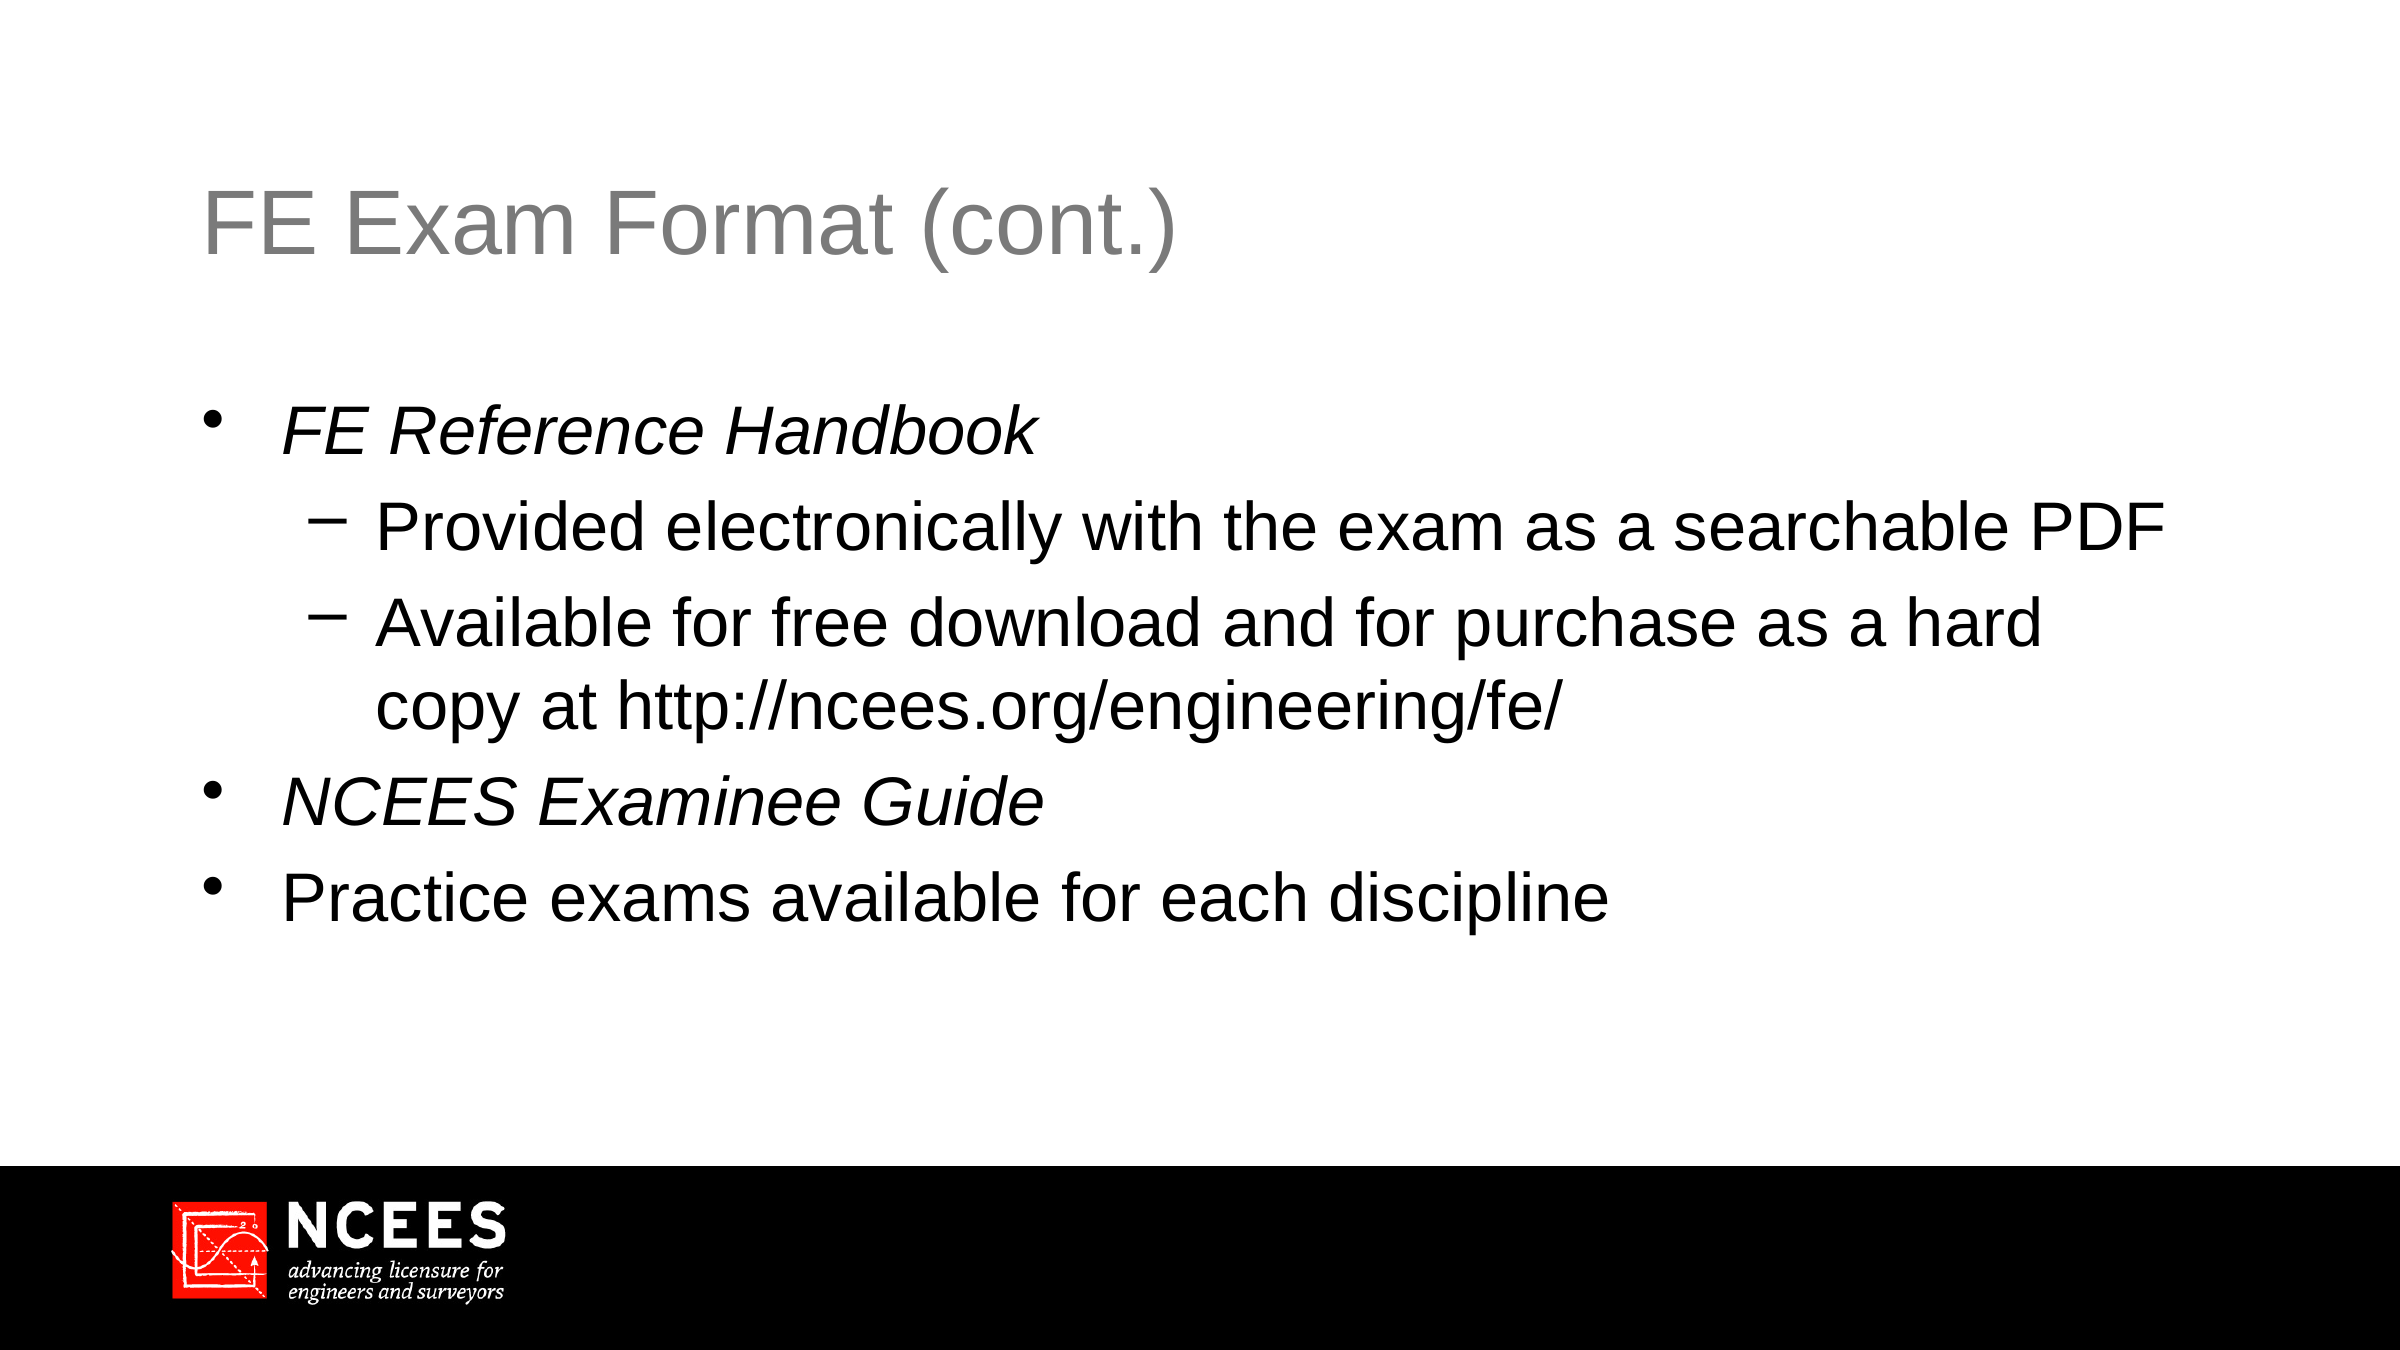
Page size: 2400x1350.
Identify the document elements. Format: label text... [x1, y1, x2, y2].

title FE Exam Format (cont.) [179, 104, 2221, 331]
list FE Reference Handbook Provided electronically with the exam as a searchable PDF Available for free download and for purchase as a hard copy at http://ncees.org/engineering/fe/ NCEES Examinee Guide Practice exams available for each discipline [179, 374, 2221, 1126]
picture [0, 1166, 2400, 1350]
